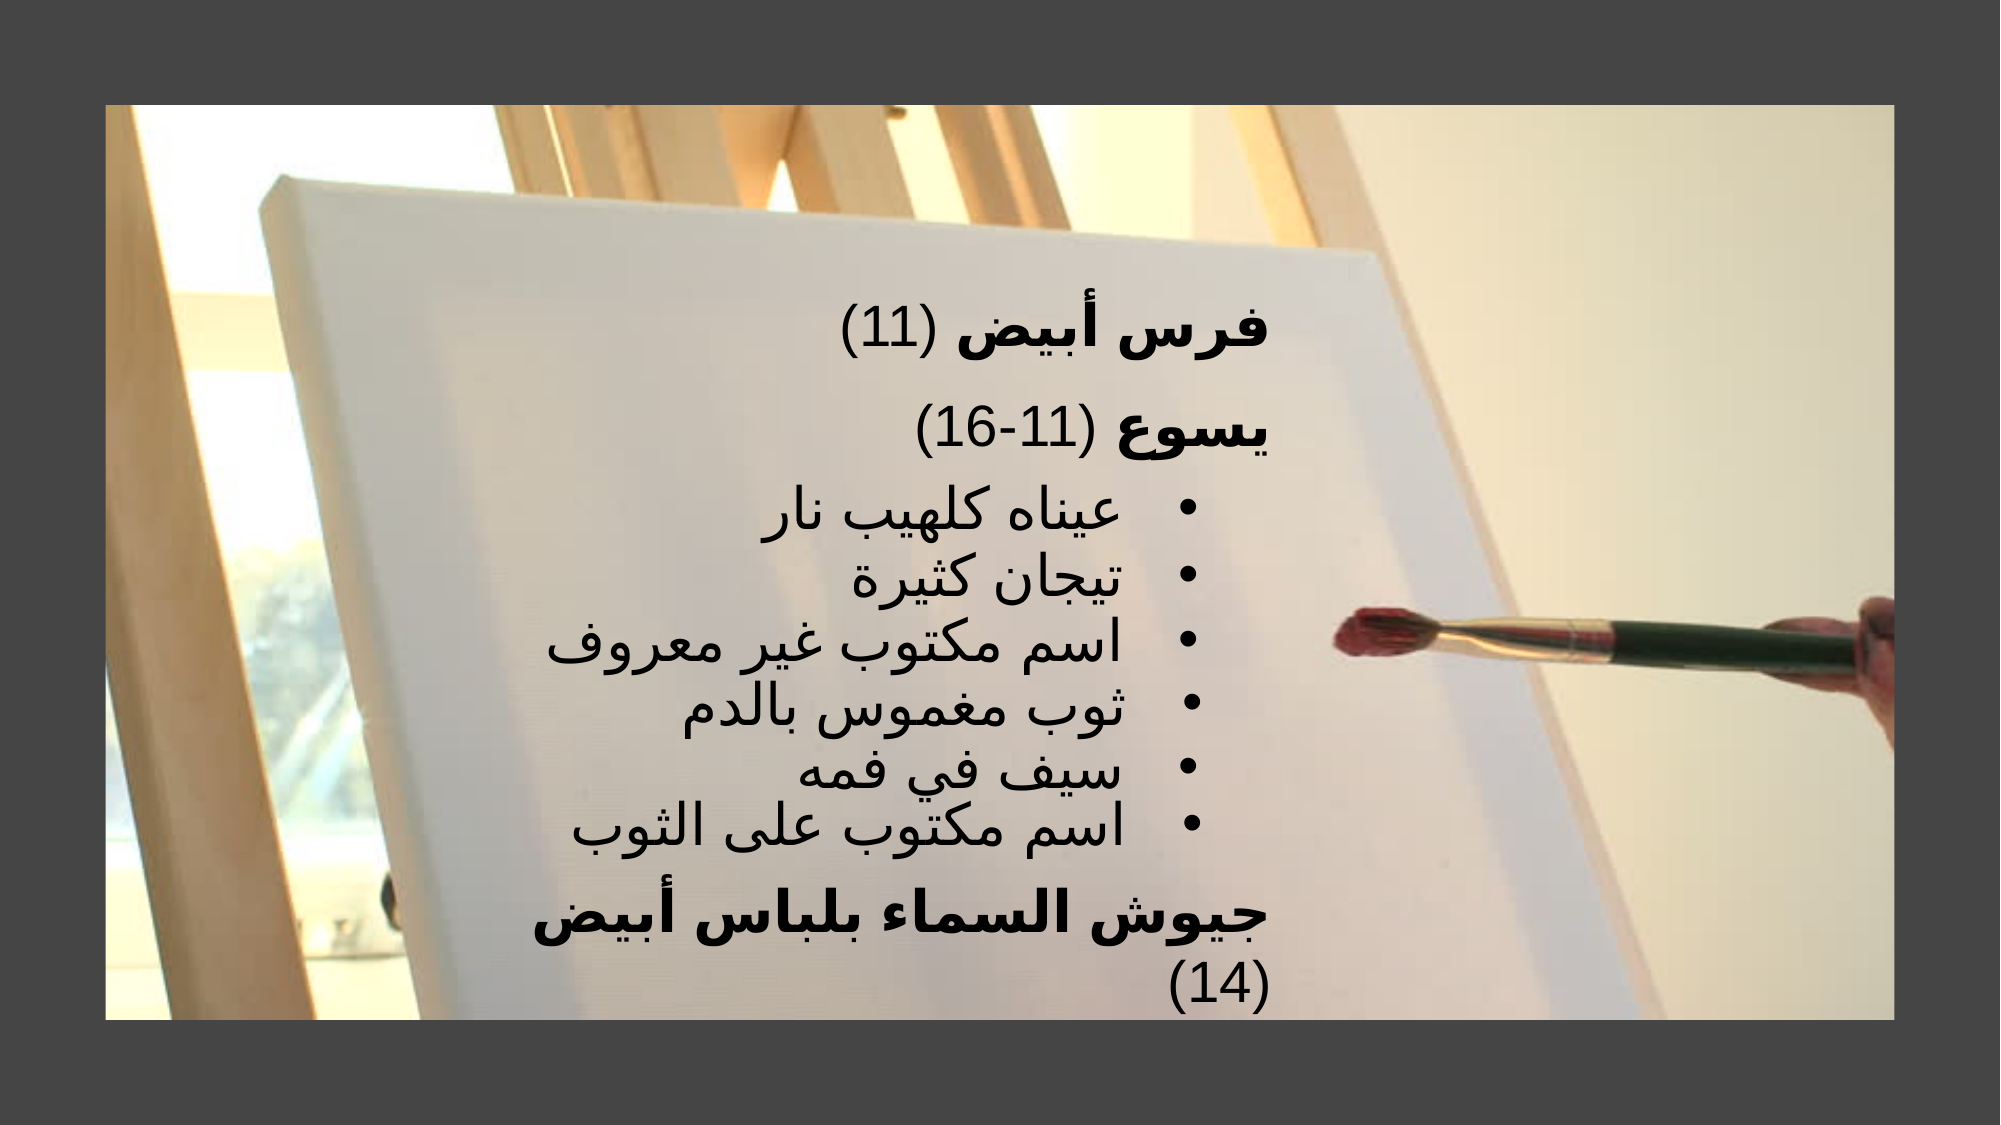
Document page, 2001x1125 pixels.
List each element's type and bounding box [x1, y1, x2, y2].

picture [105, 105, 1895, 1020]
